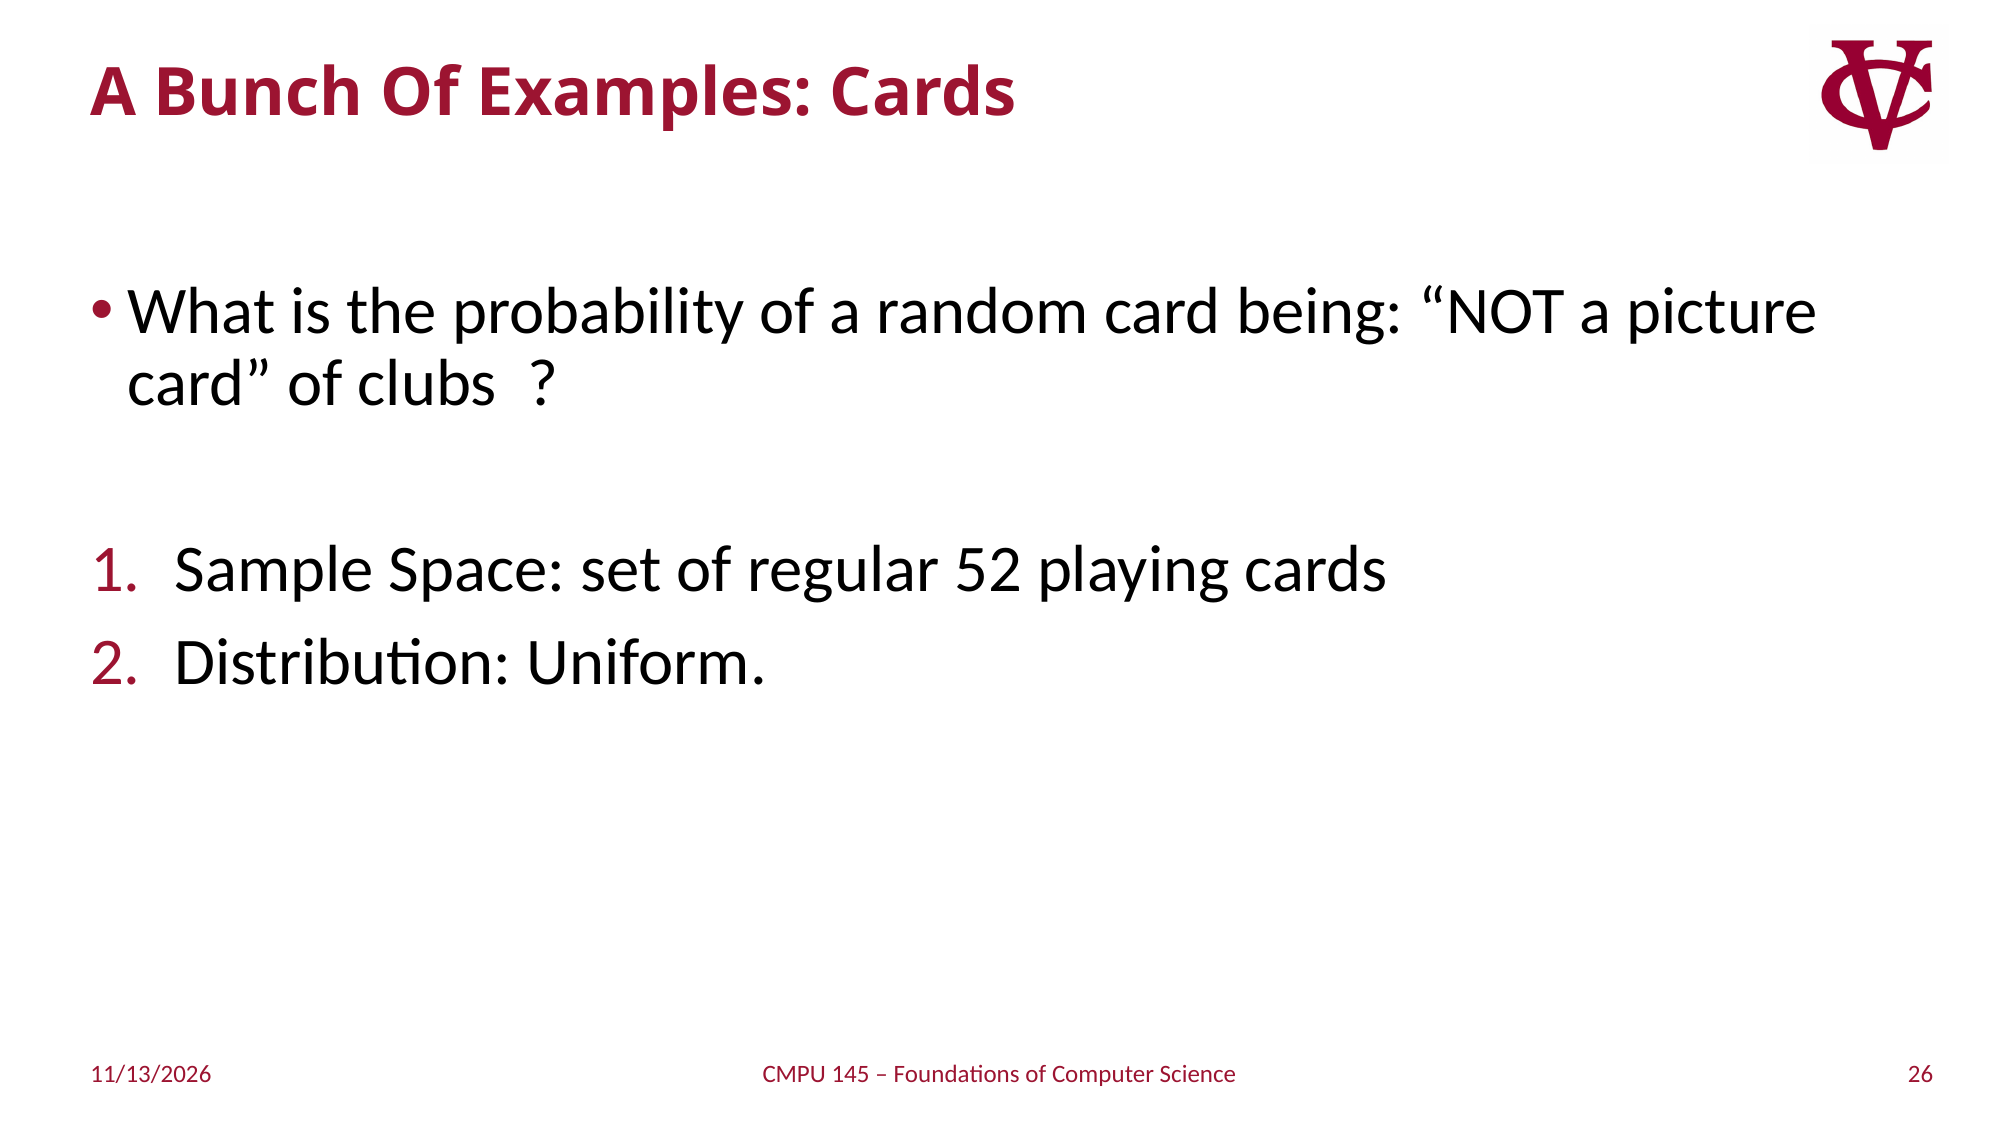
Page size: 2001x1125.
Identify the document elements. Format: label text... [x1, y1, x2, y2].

picture [1809, 24, 1949, 164]
slide_number 26 [1384, 1042, 1949, 1103]
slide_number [75, 1042, 640, 1103]
title A Bunch Of Examples: Cards [75, 37, 1793, 151]
list What is the probability of a random card being: “NOT a picture card” of clubs ? Sample Space: set of regular 52 playing cards Distribution: Uniform. [75, 187, 1925, 1043]
footer CMPU 145 – Foundations of Computer Science [662, 1042, 1338, 1103]
